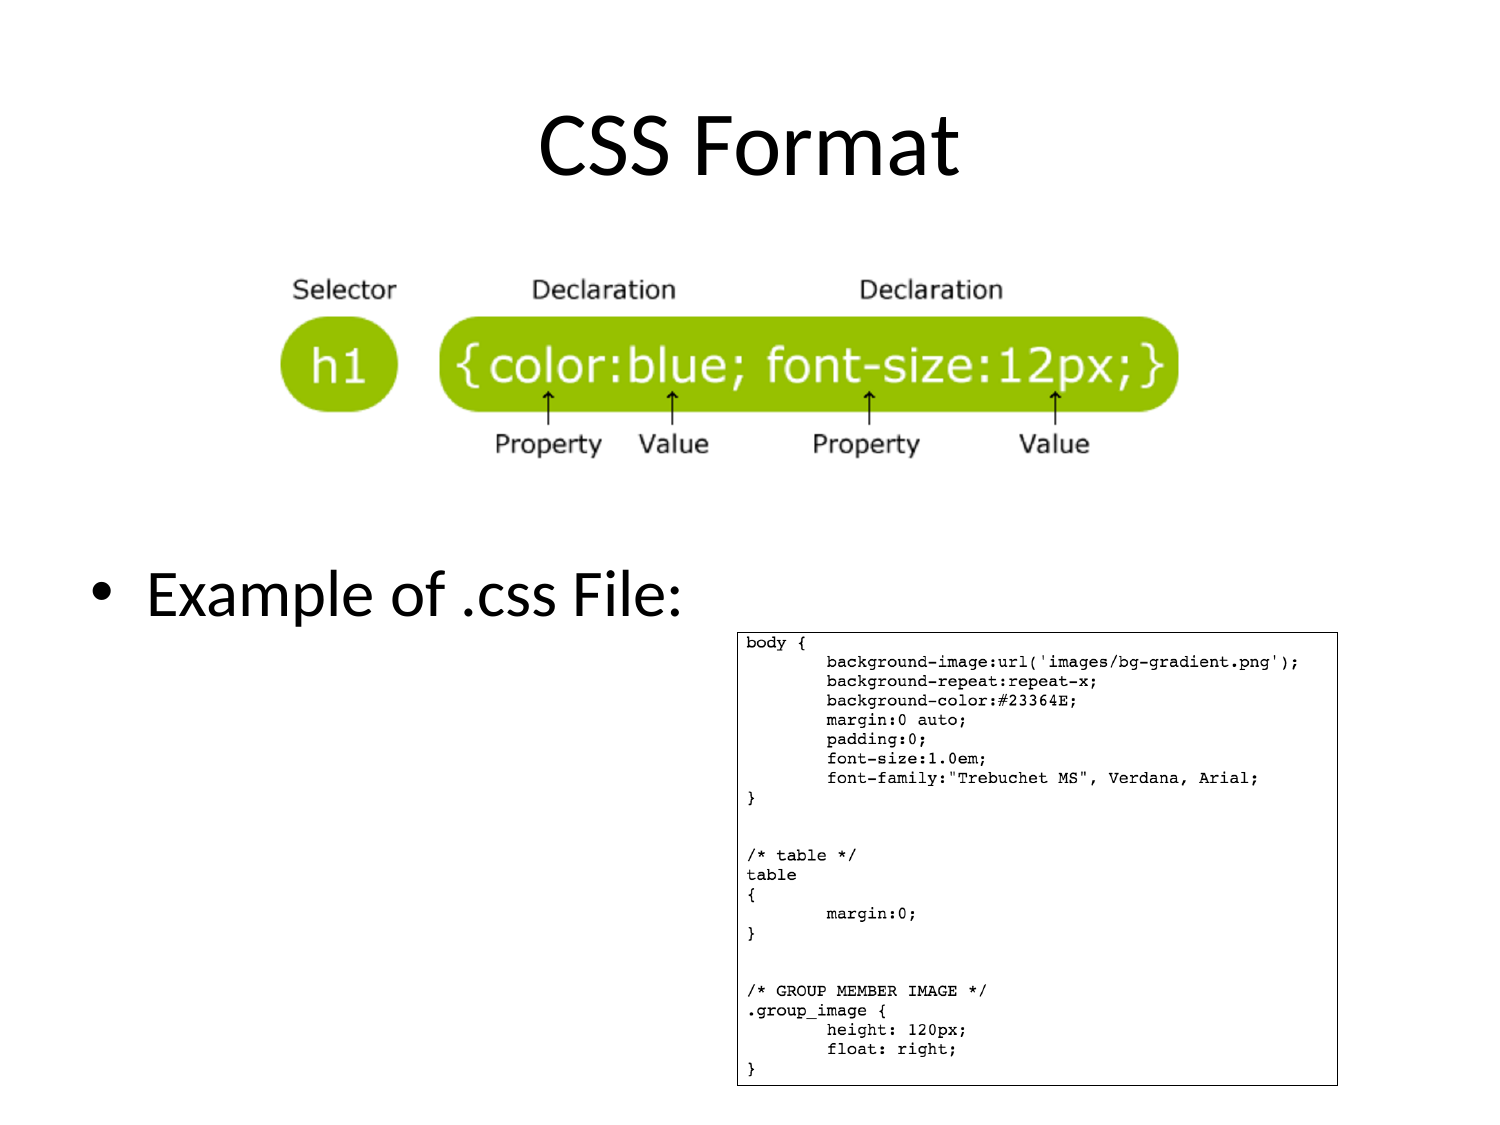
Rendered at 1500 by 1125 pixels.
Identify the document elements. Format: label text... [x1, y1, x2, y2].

list Example of .css File: [75, 262, 1425, 1005]
picture [277, 262, 1213, 481]
title CSS Format [75, 45, 1425, 233]
picture [737, 632, 1338, 1086]
